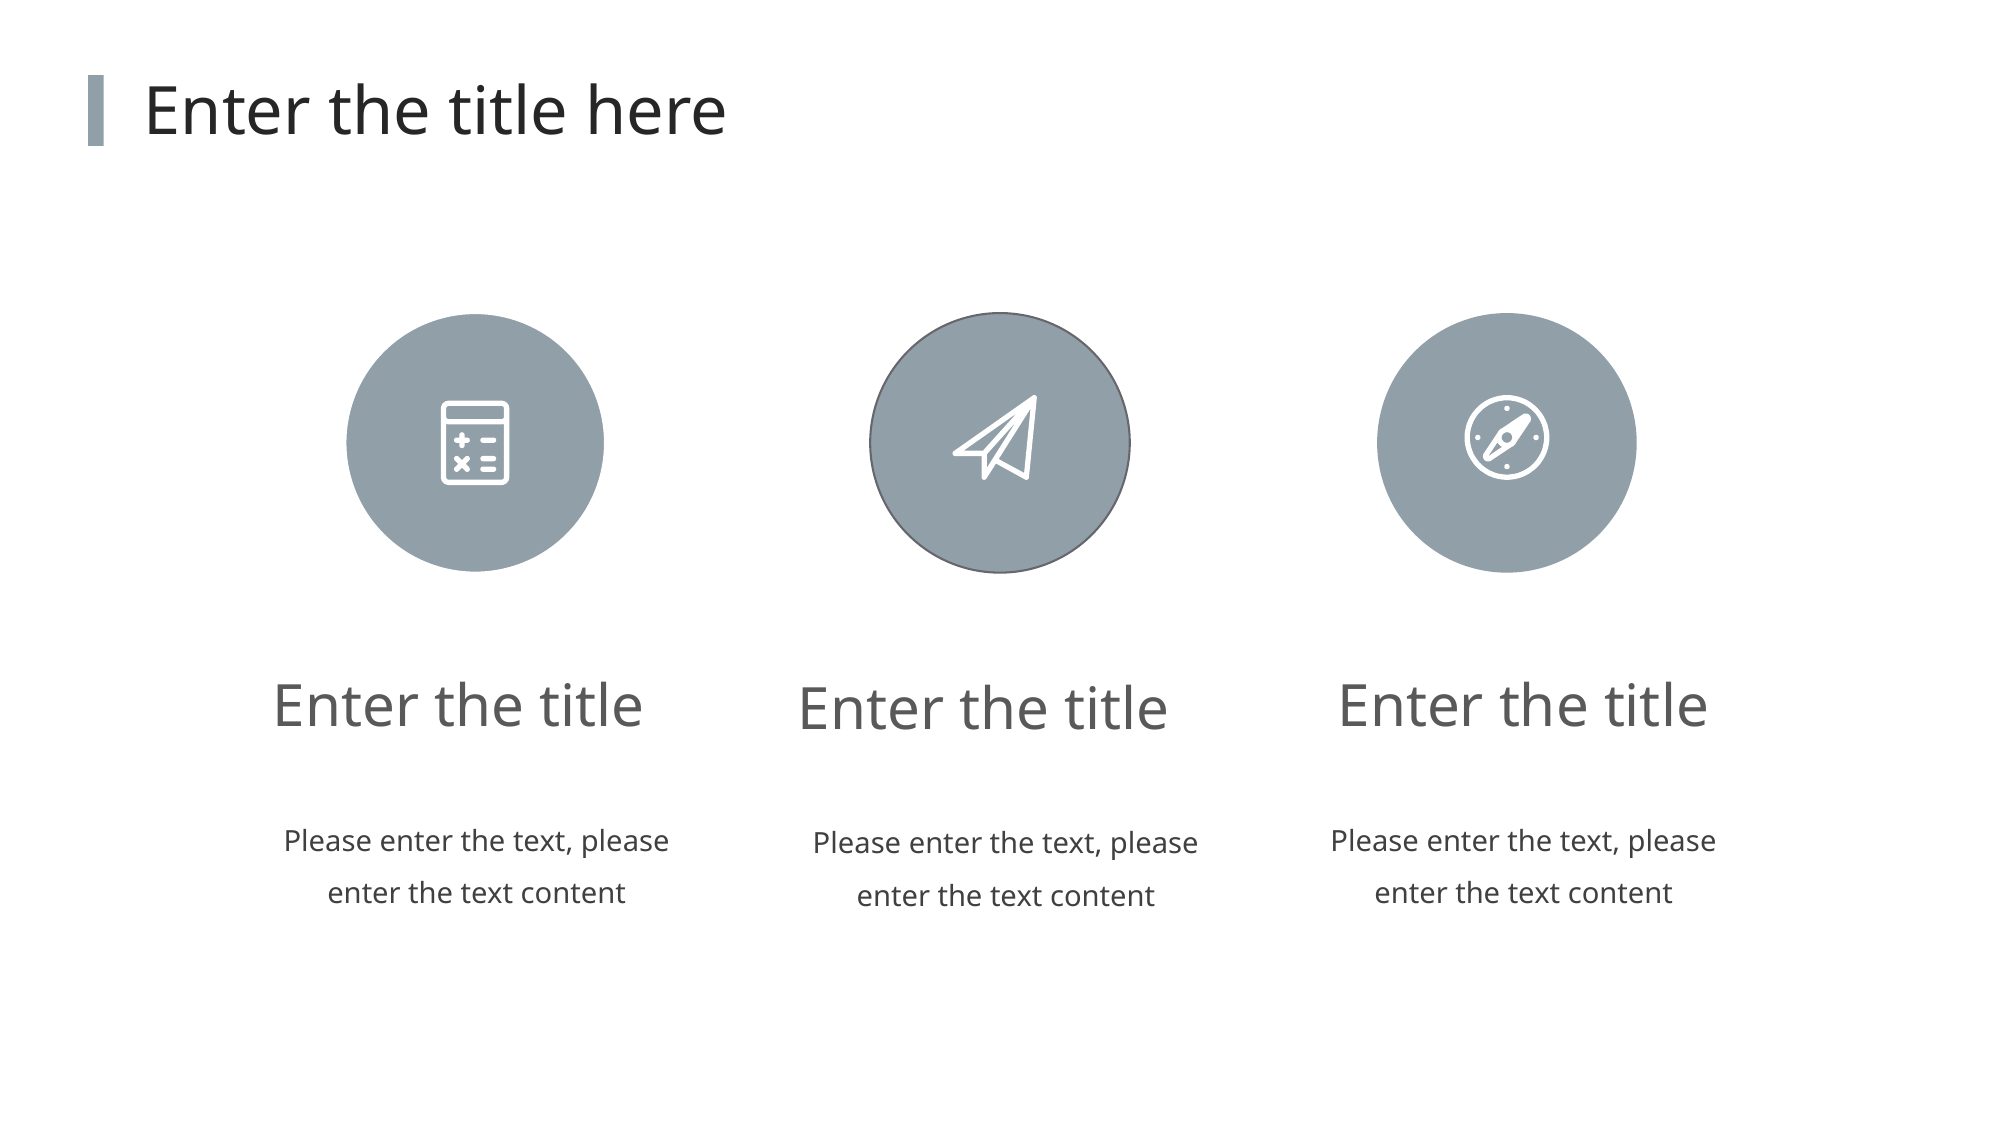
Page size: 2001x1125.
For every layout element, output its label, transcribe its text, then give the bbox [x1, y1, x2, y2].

text_box [952, 395, 1037, 480]
text_box [87, 74, 105, 147]
text_box Enter the title [220, 652, 697, 741]
text_box [440, 400, 510, 486]
text_box [869, 312, 1131, 574]
text_box [1376, 312, 1638, 574]
text_box [1464, 395, 1550, 480]
text_box Please enter the text, please enter the text content [1303, 797, 1744, 917]
text_box [344, 312, 607, 574]
text_box Enter the title [745, 654, 1222, 743]
text_box Please enter the text, please enter the text content [786, 799, 1226, 920]
text_box Enter the title [1303, 652, 1744, 741]
text_box Enter the title here [129, 60, 787, 155]
text_box Please enter the text, please enter the text content [256, 797, 697, 917]
